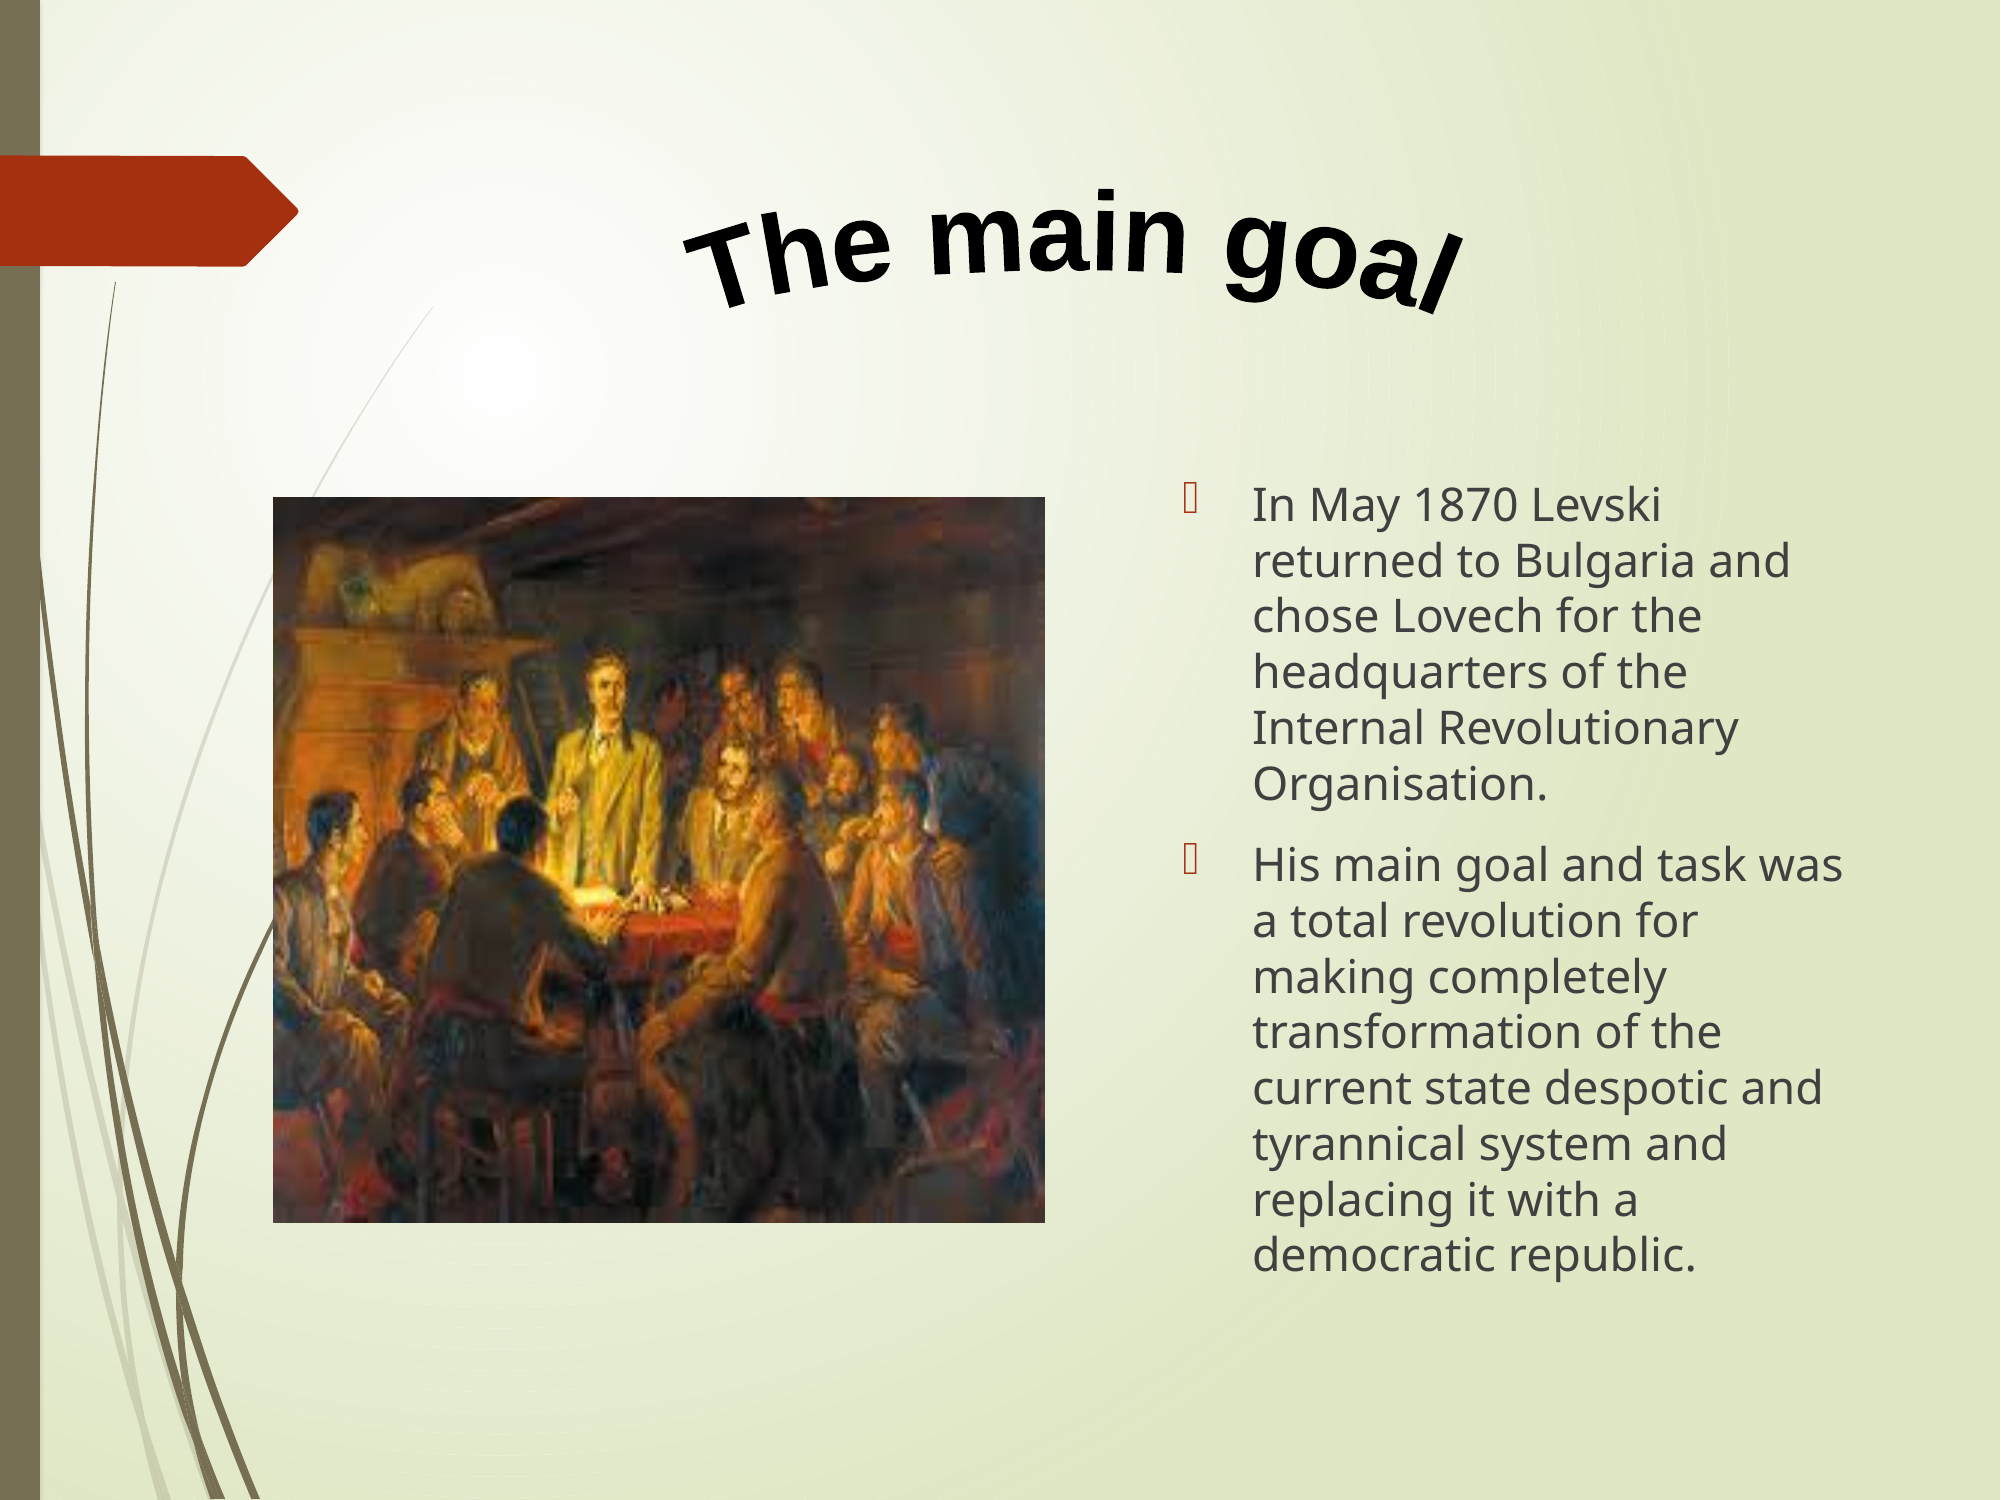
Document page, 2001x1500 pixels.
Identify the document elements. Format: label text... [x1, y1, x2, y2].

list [273, 497, 1046, 1224]
list In May 1870 Levski returned to Bulgaria and chose Lovech for the headquarters of the Internal Revolutionary Organisation. His main goal and task was a total revolution for making completely transformation of the current state despotic and tyrannical system and replacing it with a democratic republic. [1167, 467, 1867, 1292]
